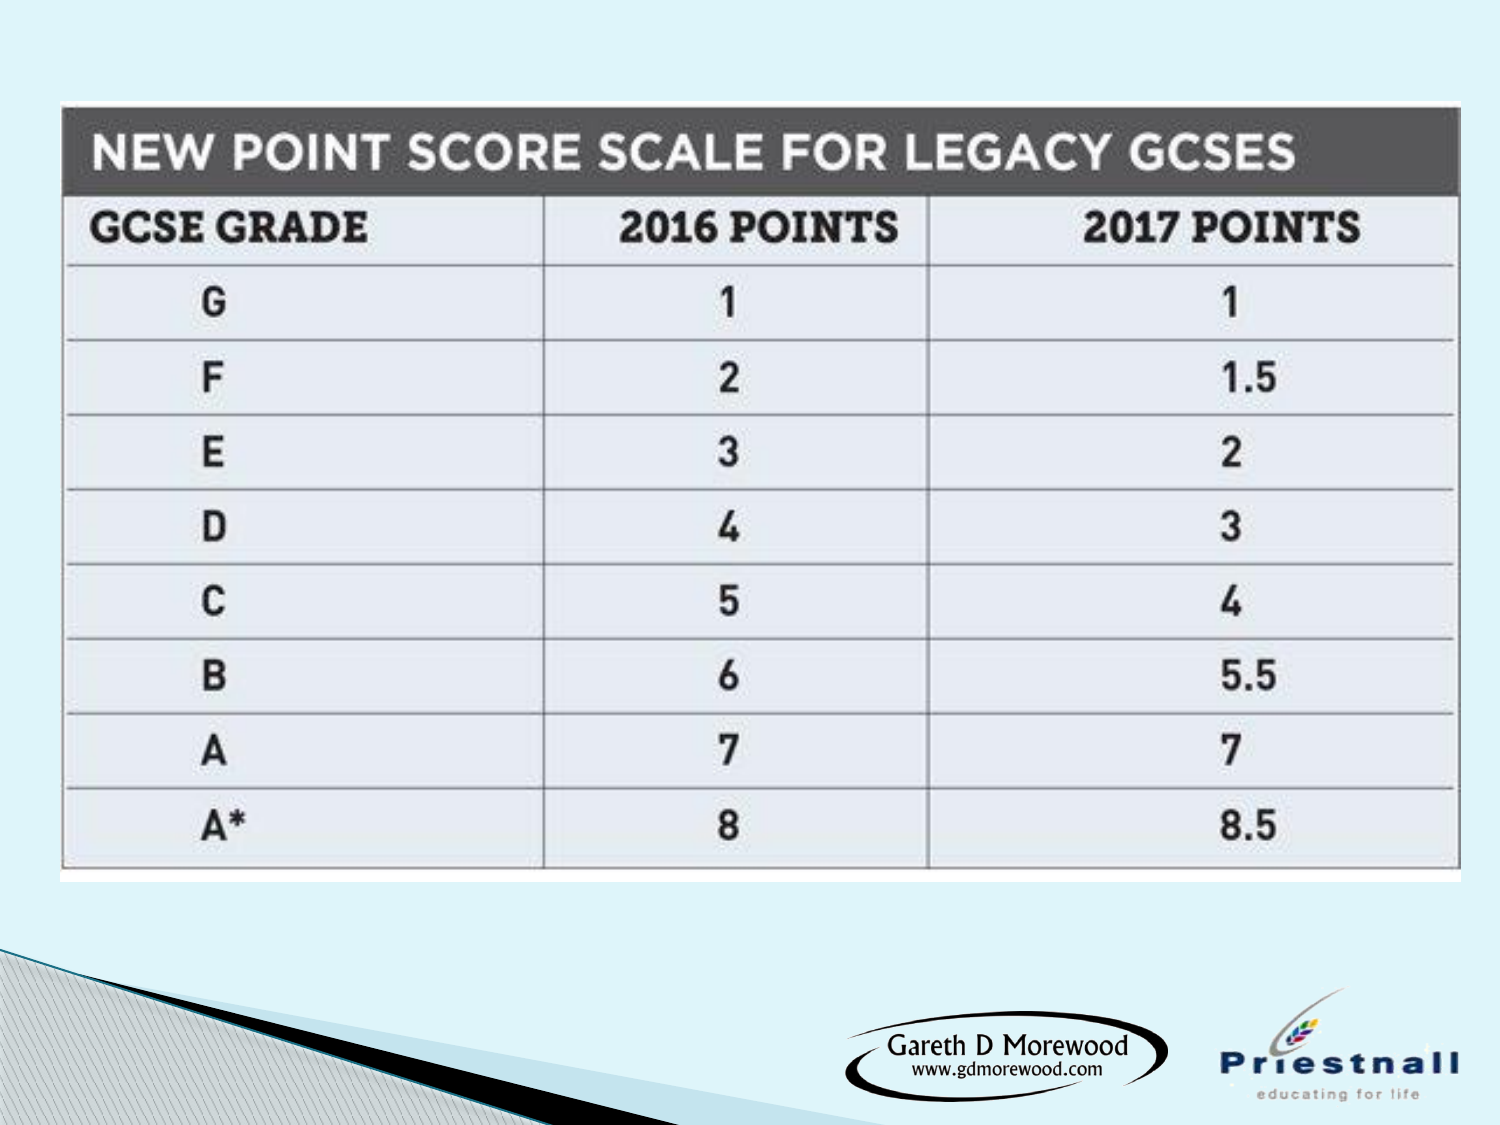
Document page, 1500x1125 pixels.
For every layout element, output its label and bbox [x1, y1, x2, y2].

picture [59, 101, 1461, 882]
picture [1200, 975, 1478, 1113]
picture [844, 1011, 1168, 1102]
